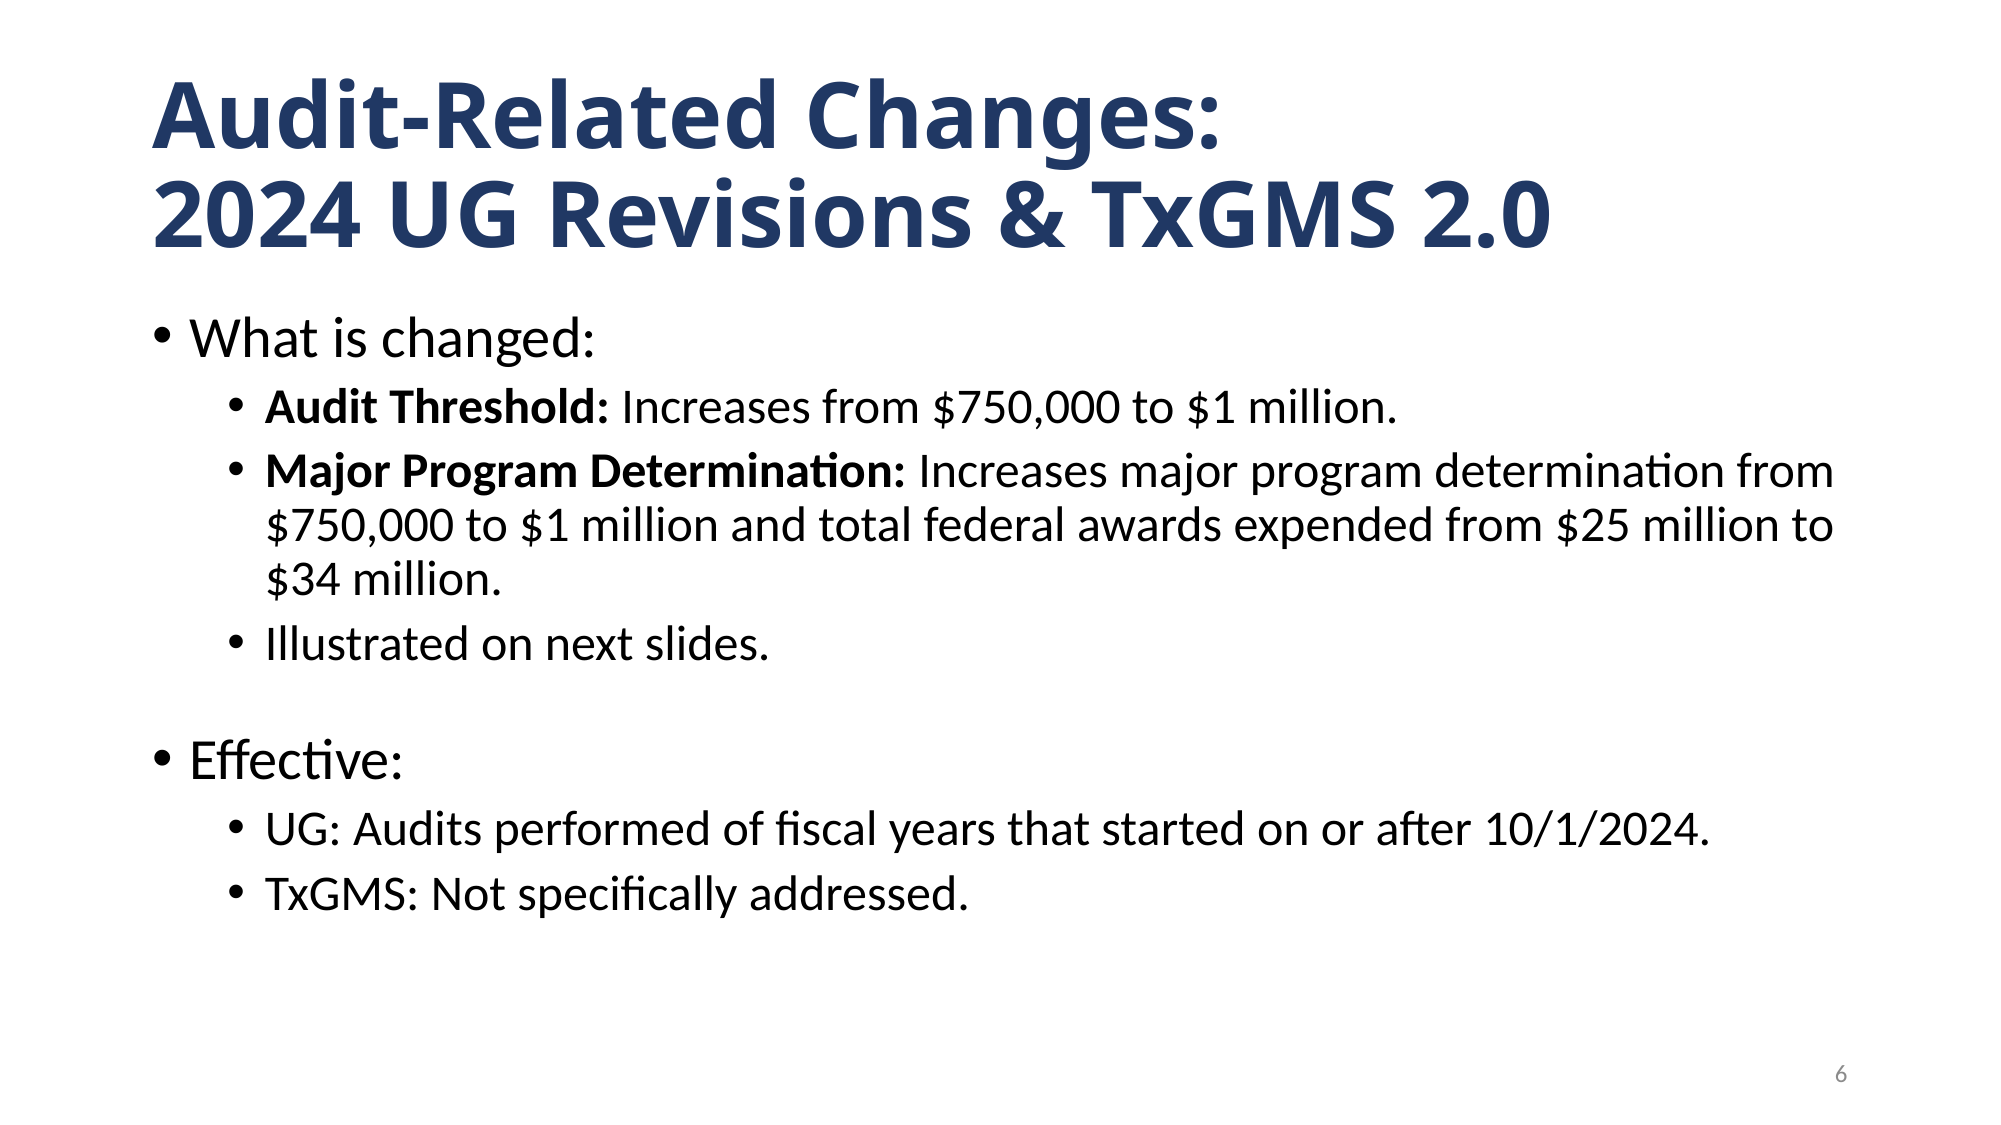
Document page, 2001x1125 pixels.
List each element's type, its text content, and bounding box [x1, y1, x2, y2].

title Audit-Related Changes: 2024 UG Revisions & TxGMS 2.0 [137, 59, 1863, 278]
slide_number 6 [1412, 1042, 1863, 1103]
list What is changed: Audit Threshold: Increases from $750,000 to $1 million. Major Program Determination: Increases major program determination from $750,000 to $1 million and total federal awards expended from $25 million to $34 million. Illustrated on next slides. Effective: UG: Audits performed of fiscal years that started on or after 10/1/2024. TxGMS: Not specifically addressed. [137, 299, 1863, 1014]
